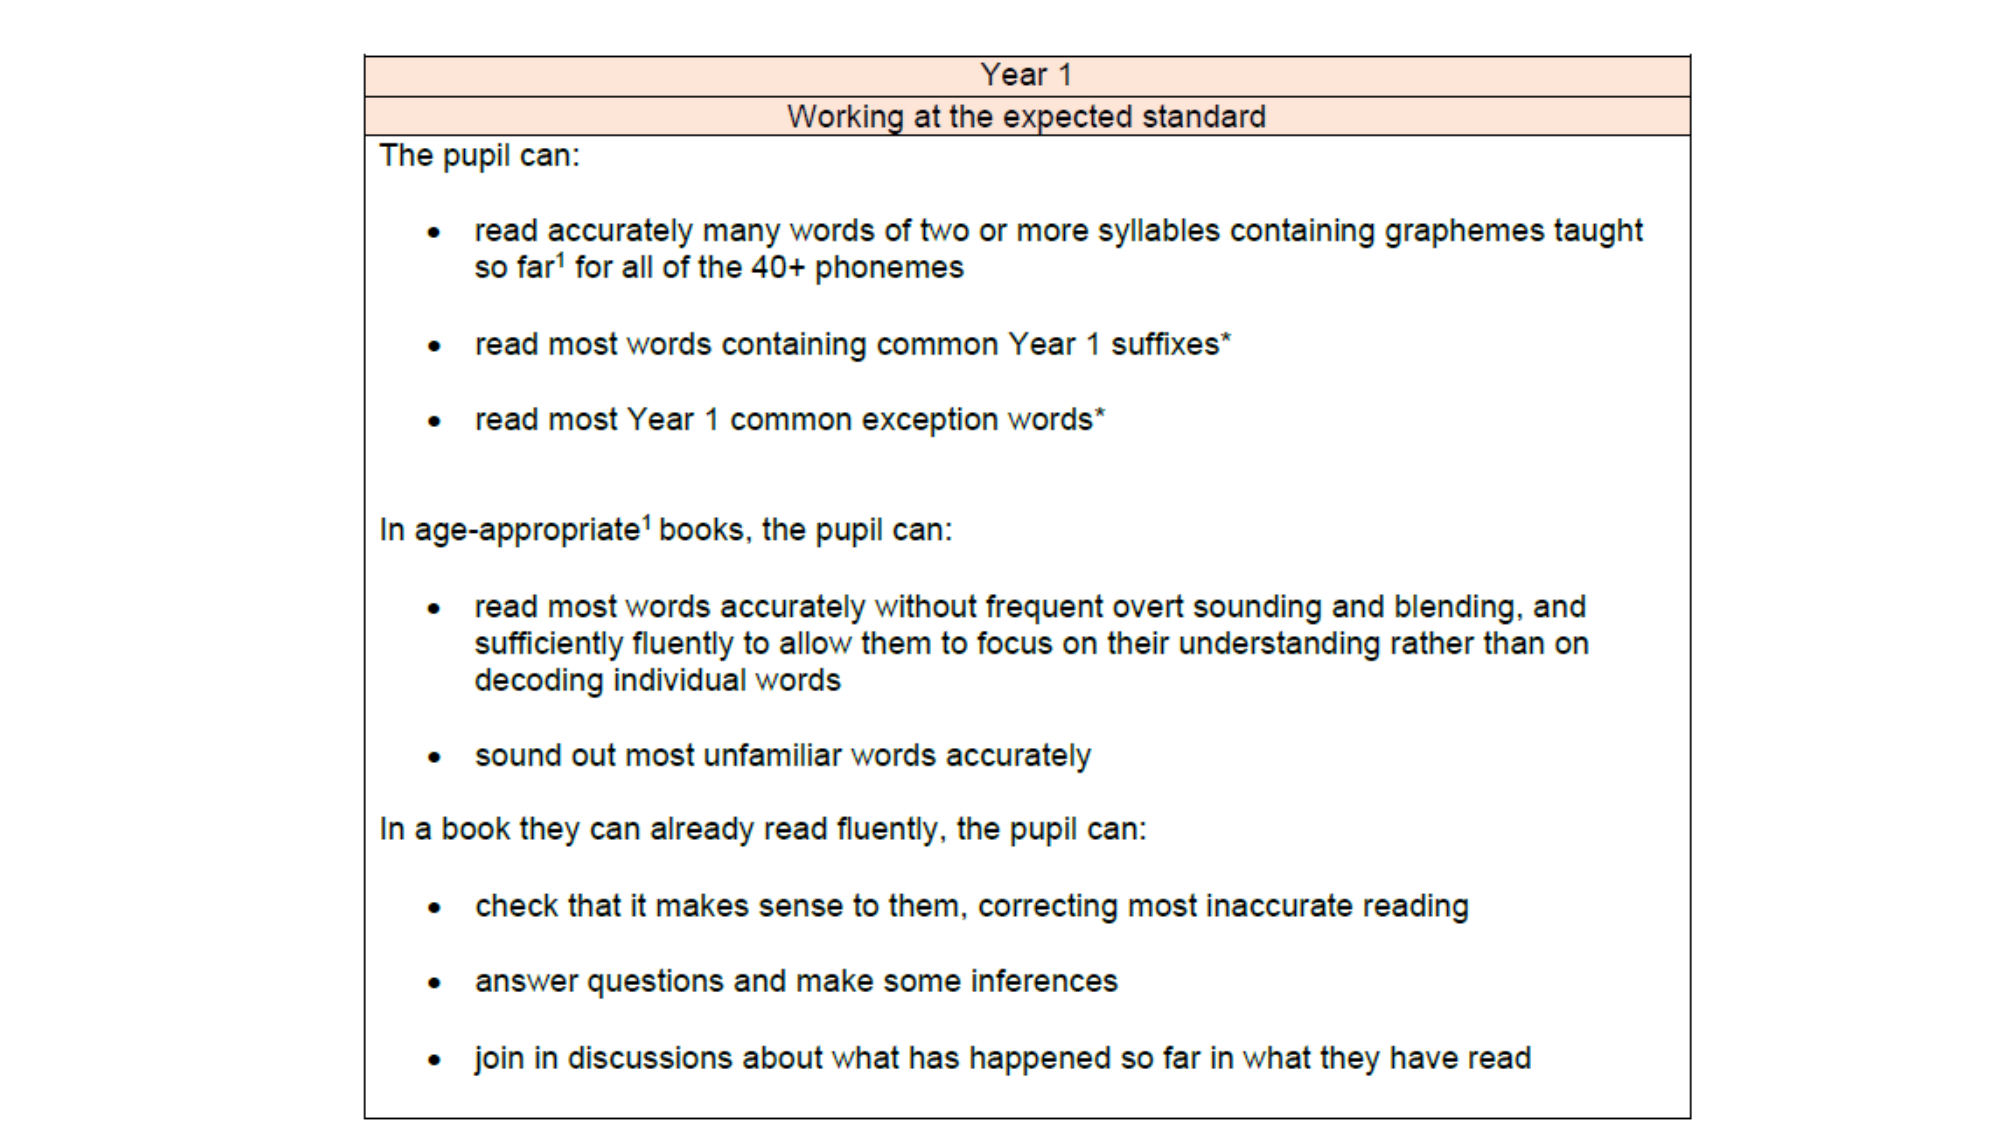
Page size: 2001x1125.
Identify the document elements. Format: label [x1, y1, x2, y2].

picture [331, 28, 1713, 1125]
